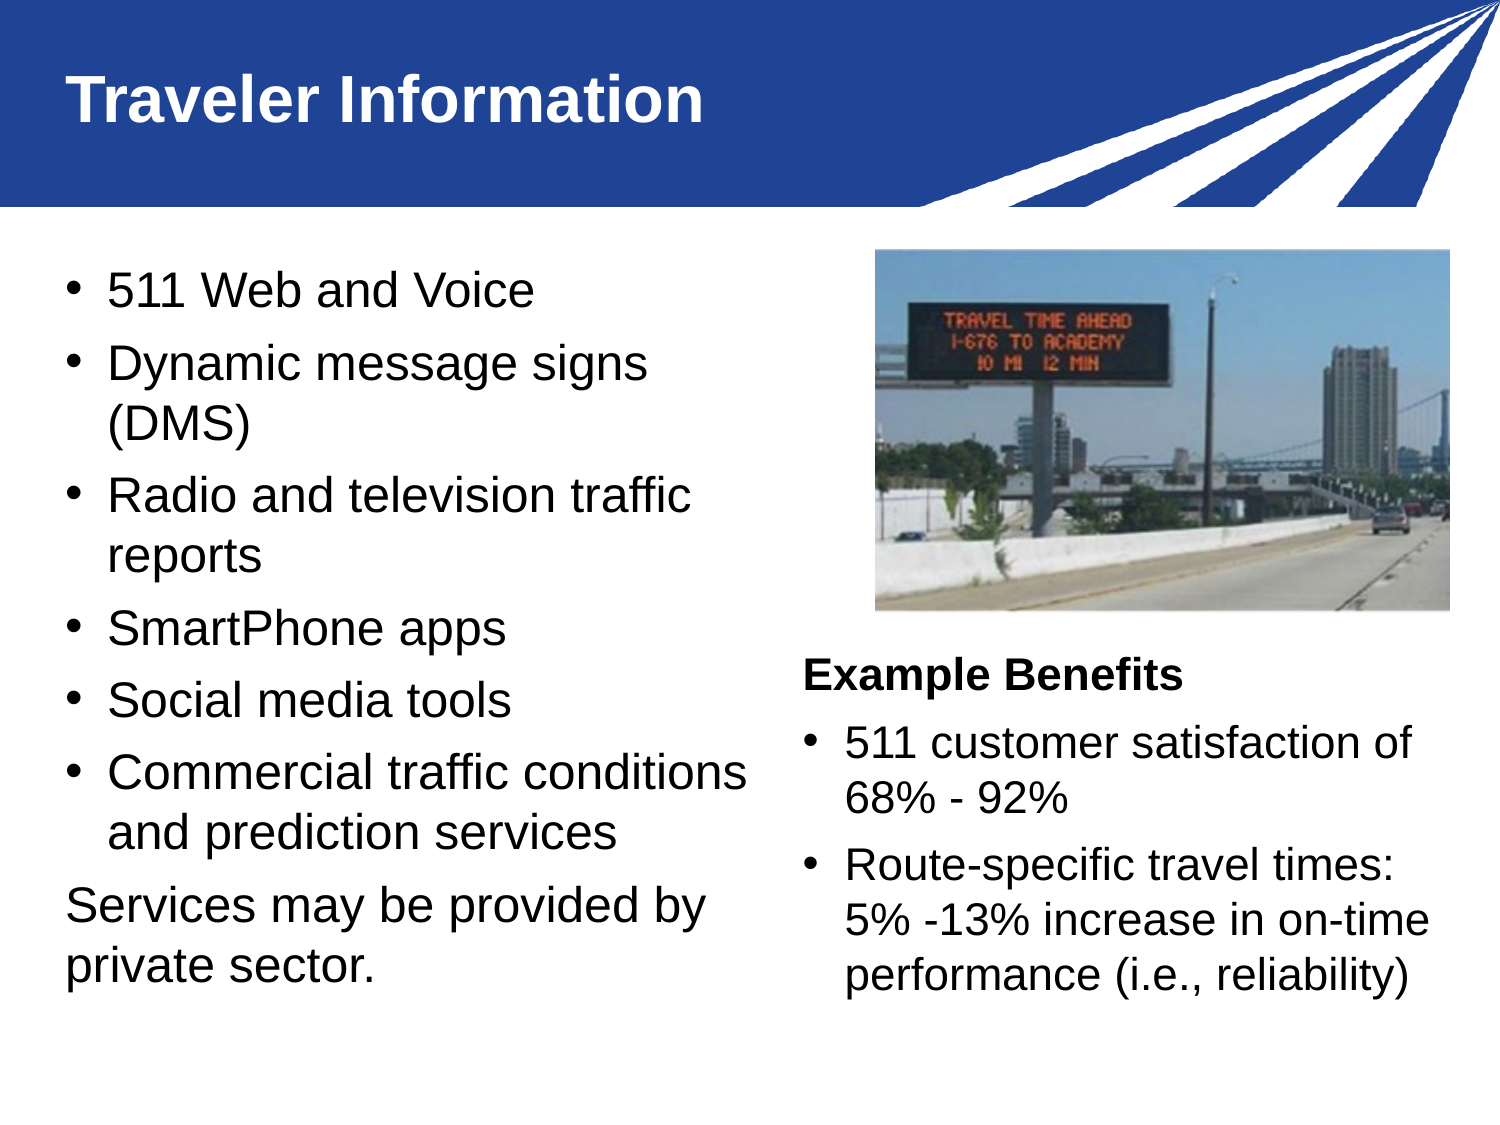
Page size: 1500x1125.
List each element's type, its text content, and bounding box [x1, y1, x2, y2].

picture [874, 249, 1451, 613]
list 511 Web and Voice Dynamic message signs (DMS) Radio and television traffic reports SmartPhone apps Social media tools Commercial traffic conditions and prediction services Services may be provided by private sector. [49, 249, 813, 993]
title Traveler Information [49, 37, 1401, 156]
picture [0, 0, 1500, 207]
list Example Benefits 511 customer satisfaction of 68% - 92% Route-specific travel times: 5% -13% increase in on-time performance (i.e., reliability) [787, 637, 1451, 963]
